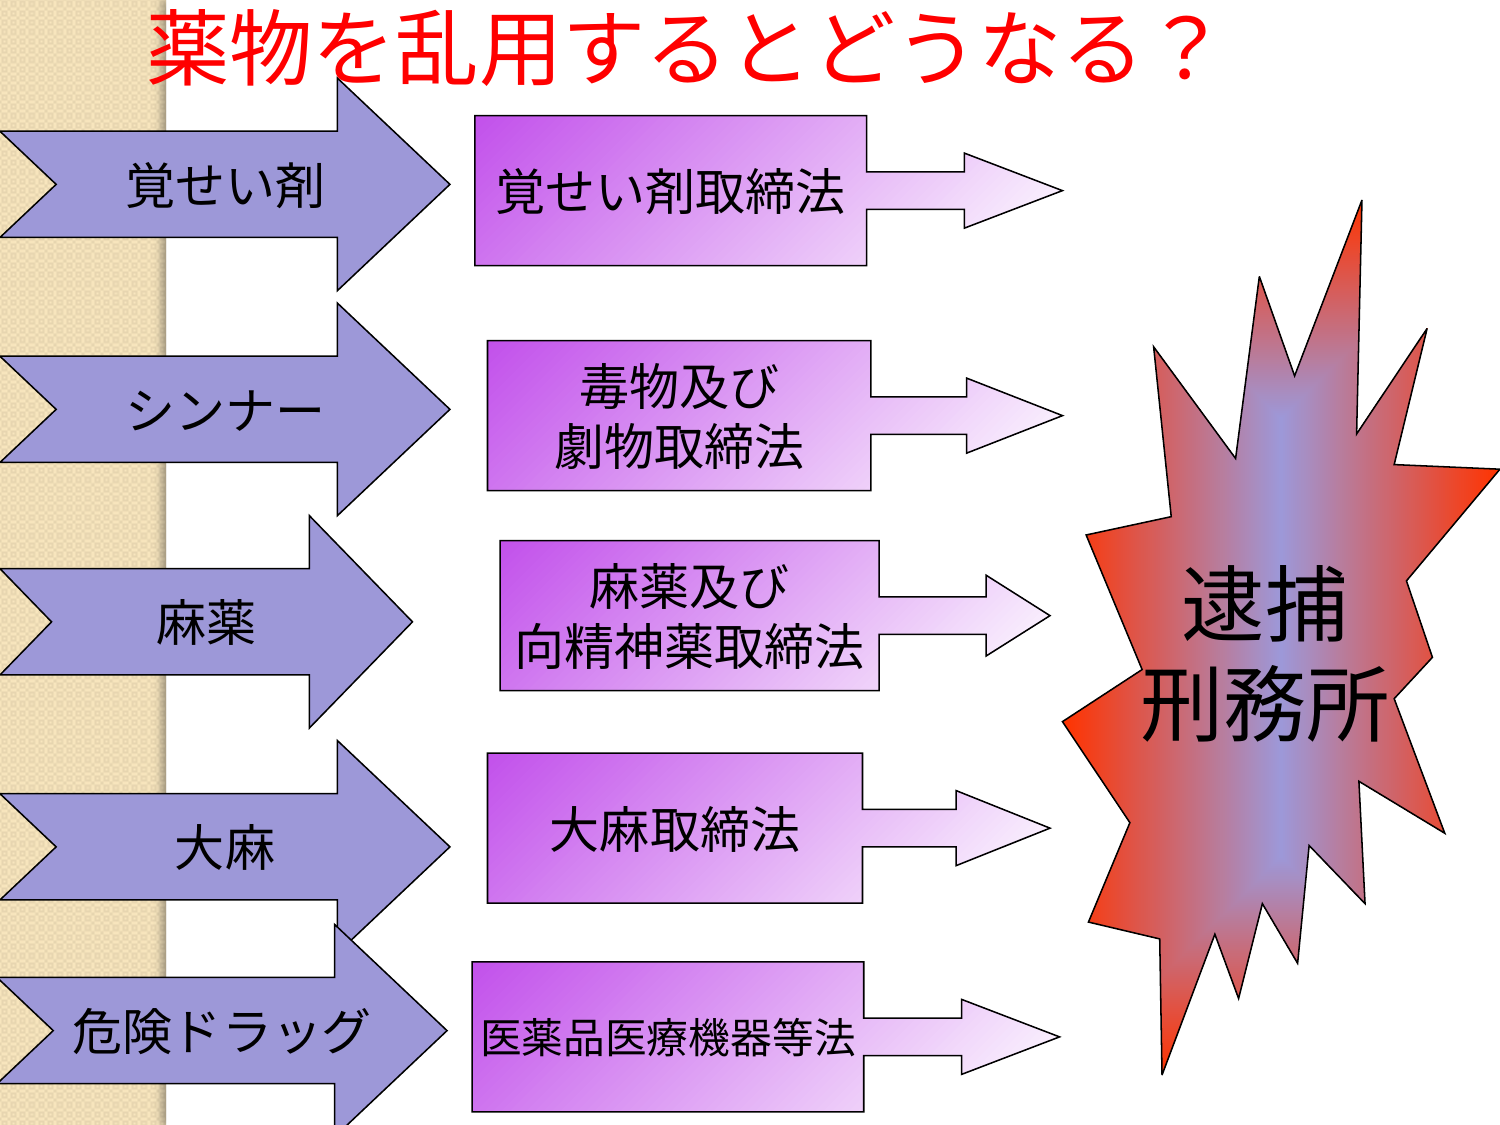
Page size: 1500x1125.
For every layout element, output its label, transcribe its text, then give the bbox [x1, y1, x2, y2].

text_box シンナー [0, 303, 450, 516]
text_box 薬物を乱用するとどうなる？ [224, 0, 1150, 109]
text_box 逮捕 刑務所 [1062, 200, 1500, 1076]
text_box 大麻 [0, 740, 450, 940]
text_box 大麻取締法 [487, 753, 1051, 904]
text_box 覚せい剤取締法 [474, 115, 1063, 266]
text_box 危険ドラッグ [0, 924, 448, 1125]
text_box 覚せい剤 [0, 78, 450, 291]
text_box 麻薬及び 向精神薬取締法 [500, 540, 1051, 691]
text_box 医薬品医療機器等法 [472, 961, 1060, 1112]
text_box 毒物及び 劇物取締法 [487, 340, 1063, 491]
text_box 麻薬 [0, 515, 413, 729]
